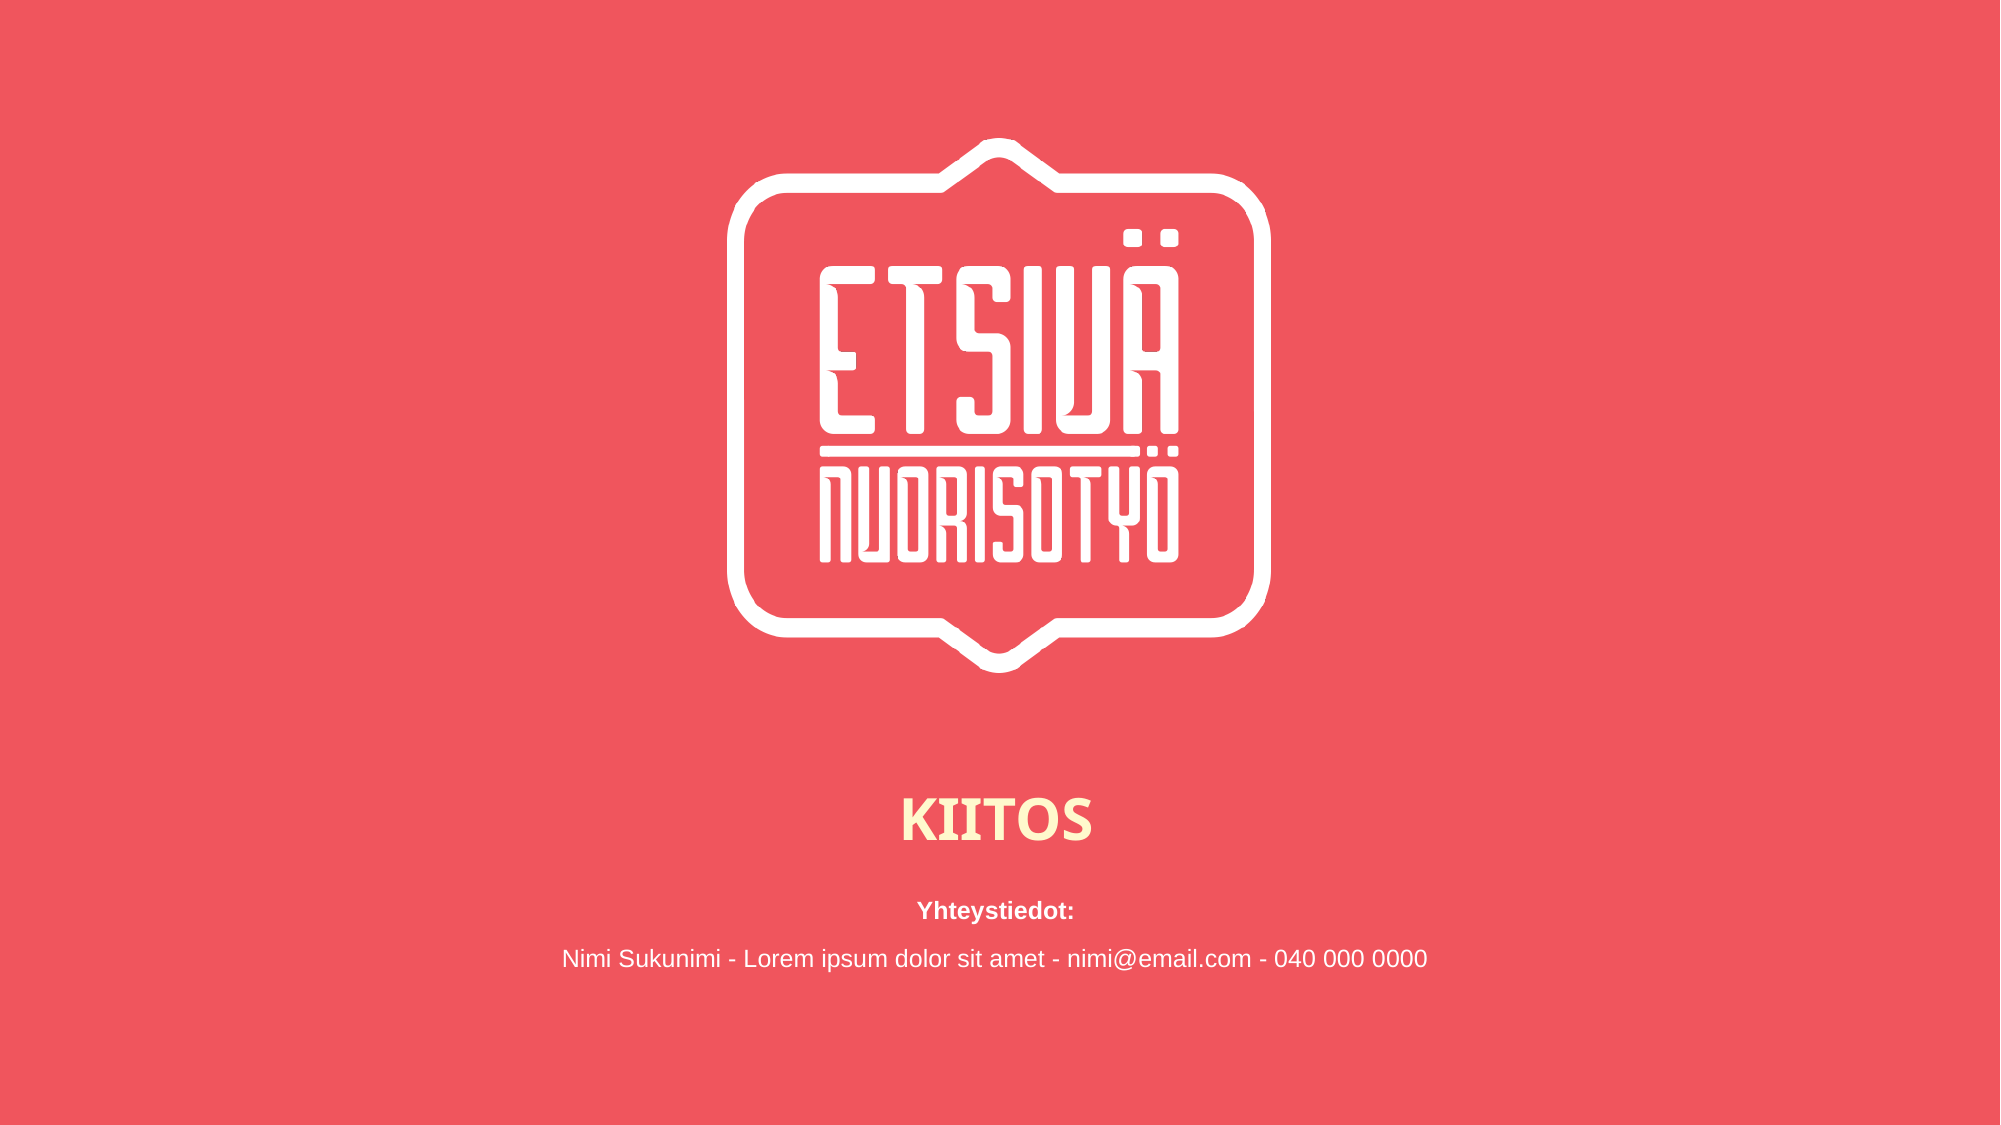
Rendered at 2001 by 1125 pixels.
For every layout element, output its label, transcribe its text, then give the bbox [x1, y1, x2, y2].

picture [714, 118, 1286, 691]
title KIITOS [456, 770, 1536, 872]
list Yhteystiedot: Nimi Sukunimi - Lorem ipsum dolor sit amet - nimi@email.com - 040 000 0000 [456, 890, 1536, 1070]
